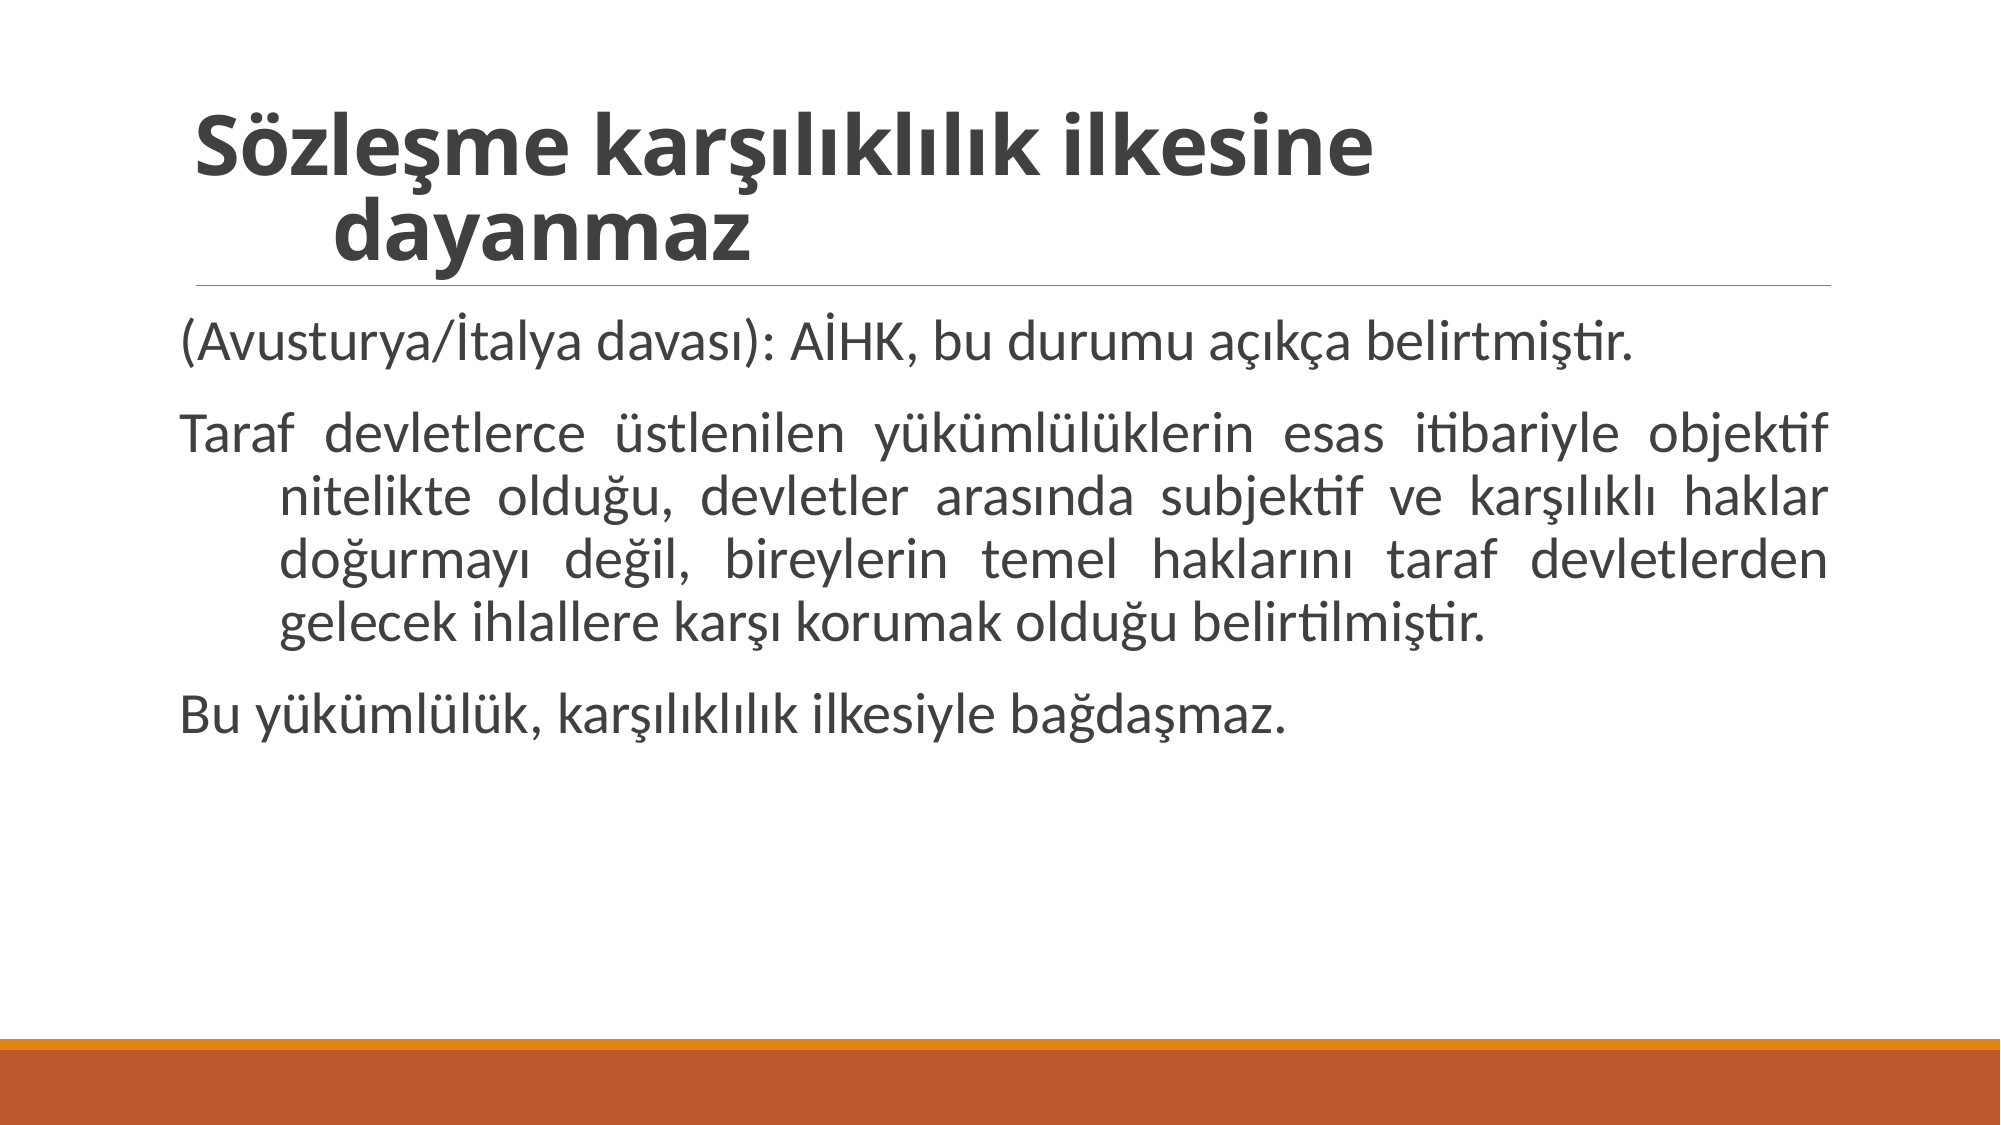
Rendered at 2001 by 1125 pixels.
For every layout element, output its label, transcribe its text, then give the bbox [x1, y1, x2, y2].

title Sözleşme karşılıklılık ilkesine dayanmaz [179, 47, 1830, 285]
list (Avusturya/İtalya davası): AİHK, bu durumu açıkça belirtmiştir. Taraf devletlerce üstlenilen yükümlülüklerin esas itibariyle objektif nitelikte olduğu, devletler arasında subjektif ve karşılıklı haklar doğurmayı değil, bireylerin temel haklarını taraf devletlerden gelecek ihlallere karşı korumak olduğu belirtilmiştir. Bu yükümlülük, karşılıklılık ilkesiyle bağdaşmaz. [179, 302, 1830, 963]
